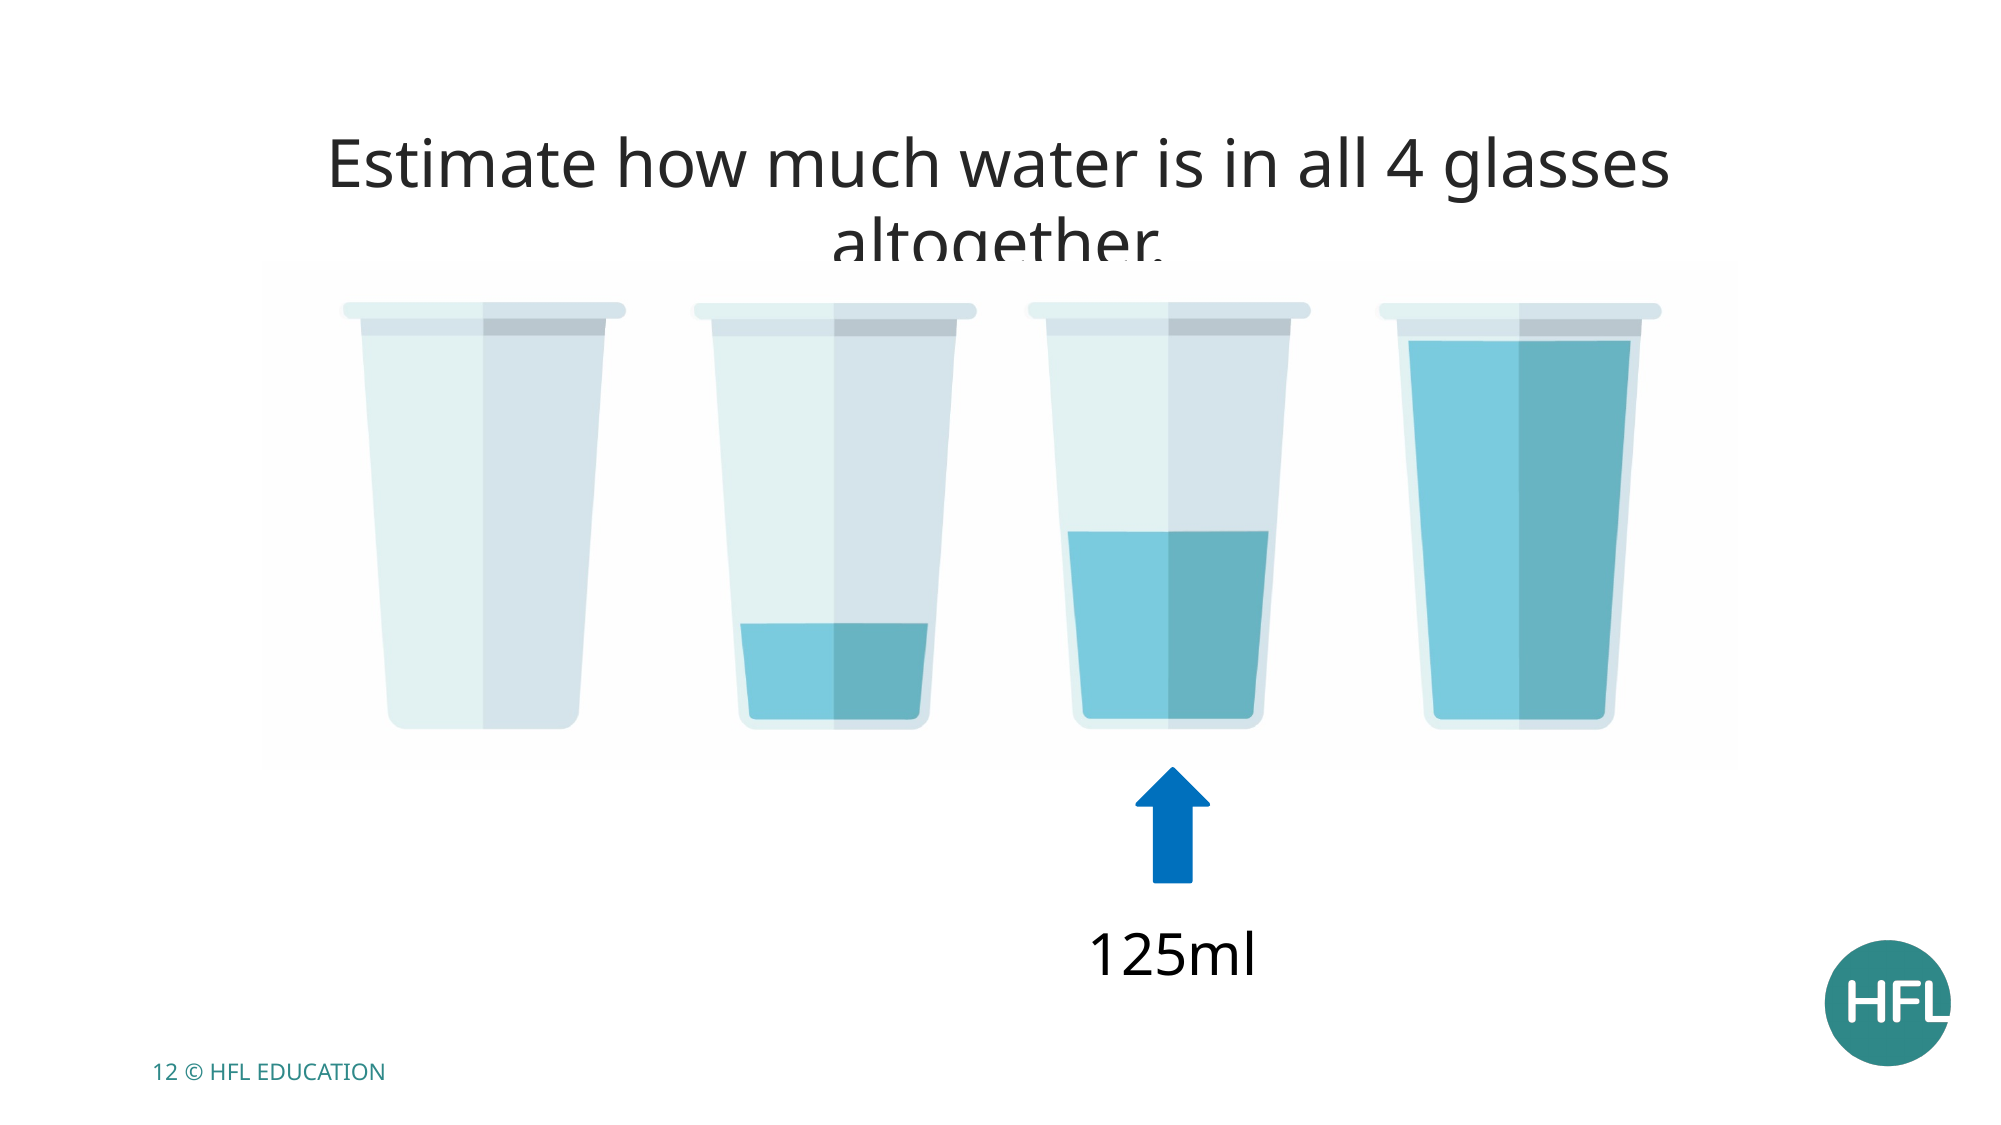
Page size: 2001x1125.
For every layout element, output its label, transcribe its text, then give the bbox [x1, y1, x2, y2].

picture [262, 260, 1738, 770]
text_box 125ml [1073, 909, 1273, 995]
text_box [1135, 779, 1211, 884]
picture [1815, 934, 1959, 1074]
list Estimate how much water is in all 4 glasses altogether. [146, 113, 1854, 362]
